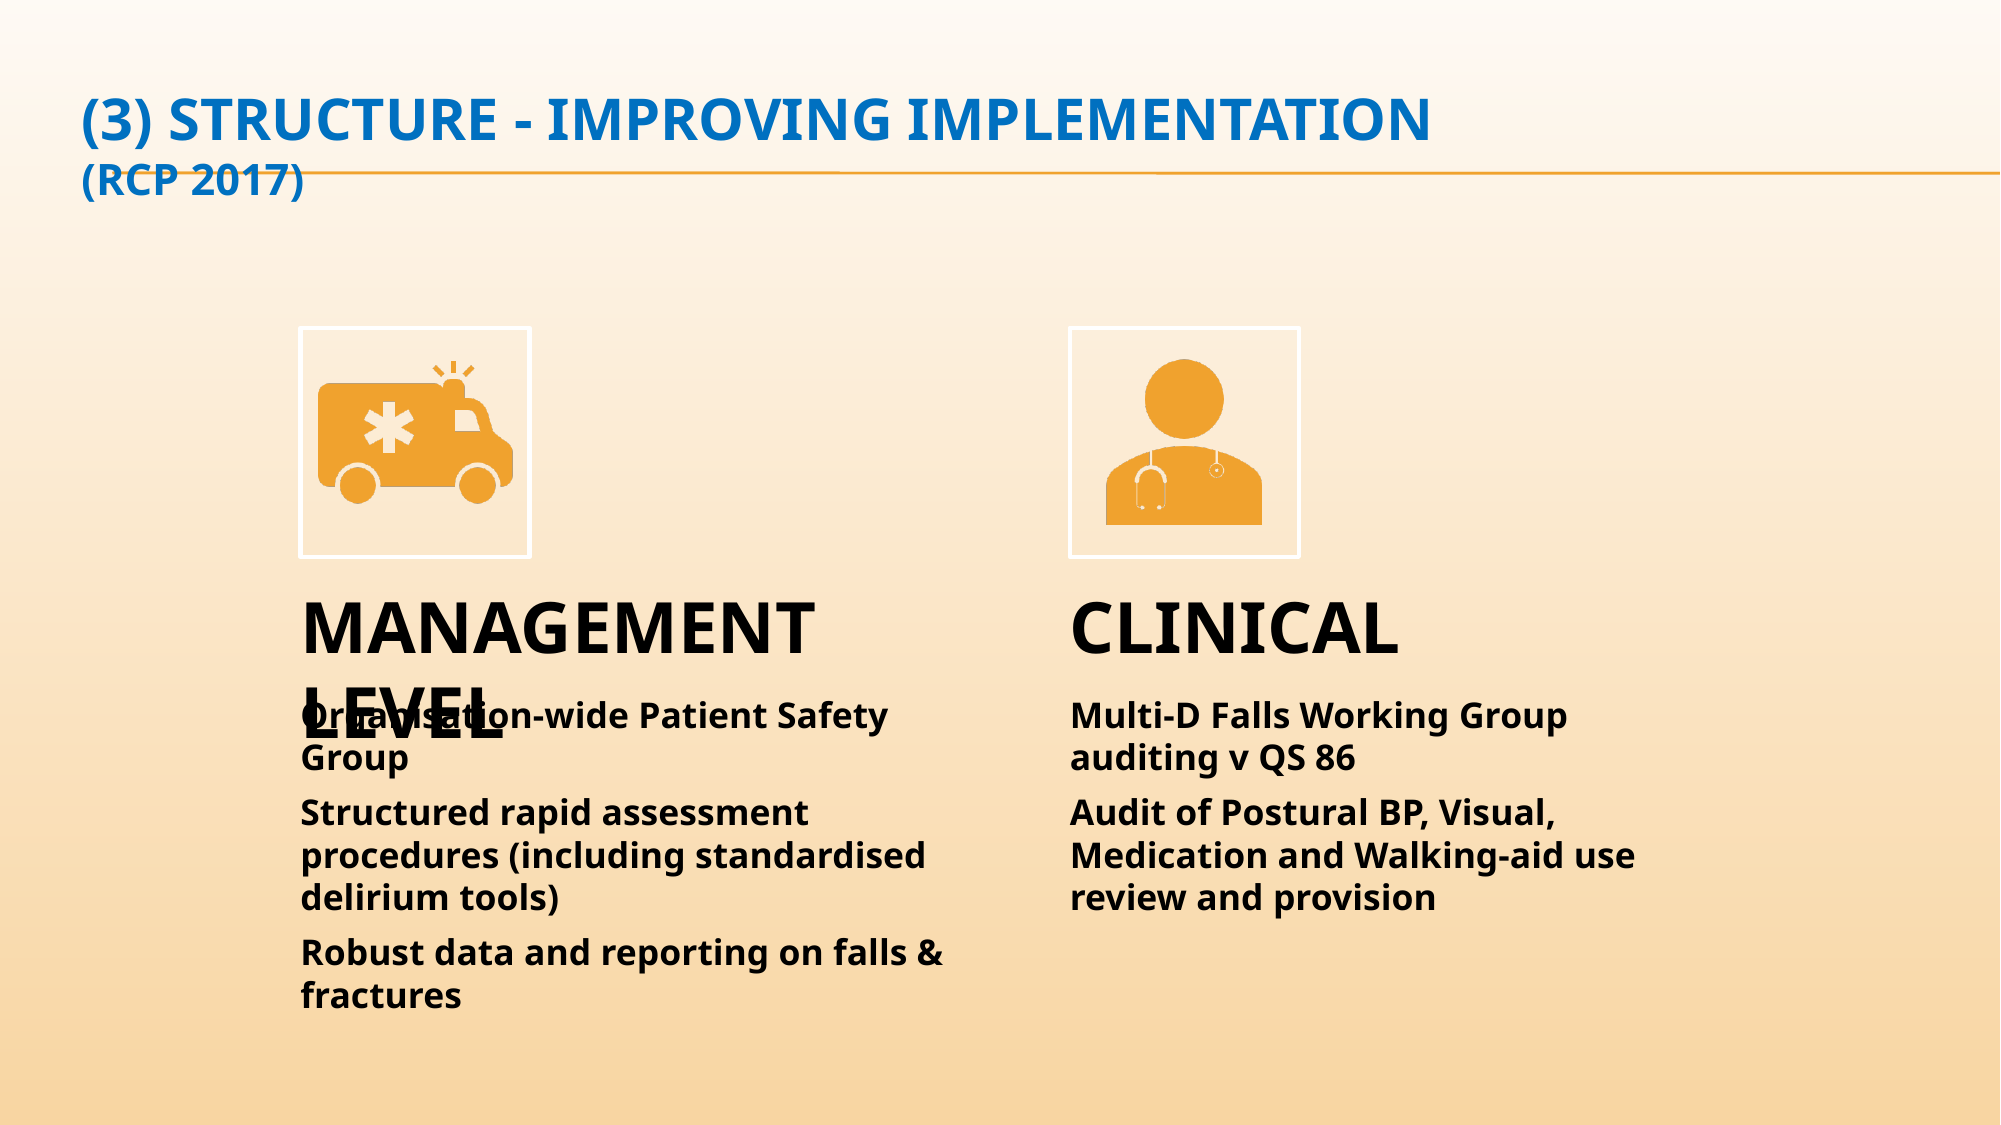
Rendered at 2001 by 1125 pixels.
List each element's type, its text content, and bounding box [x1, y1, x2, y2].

title (3) STRUCTURE - IMPROVING IMPLEMENTATION (RCP 2017) [66, 75, 1967, 213]
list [299, 254, 1726, 998]
